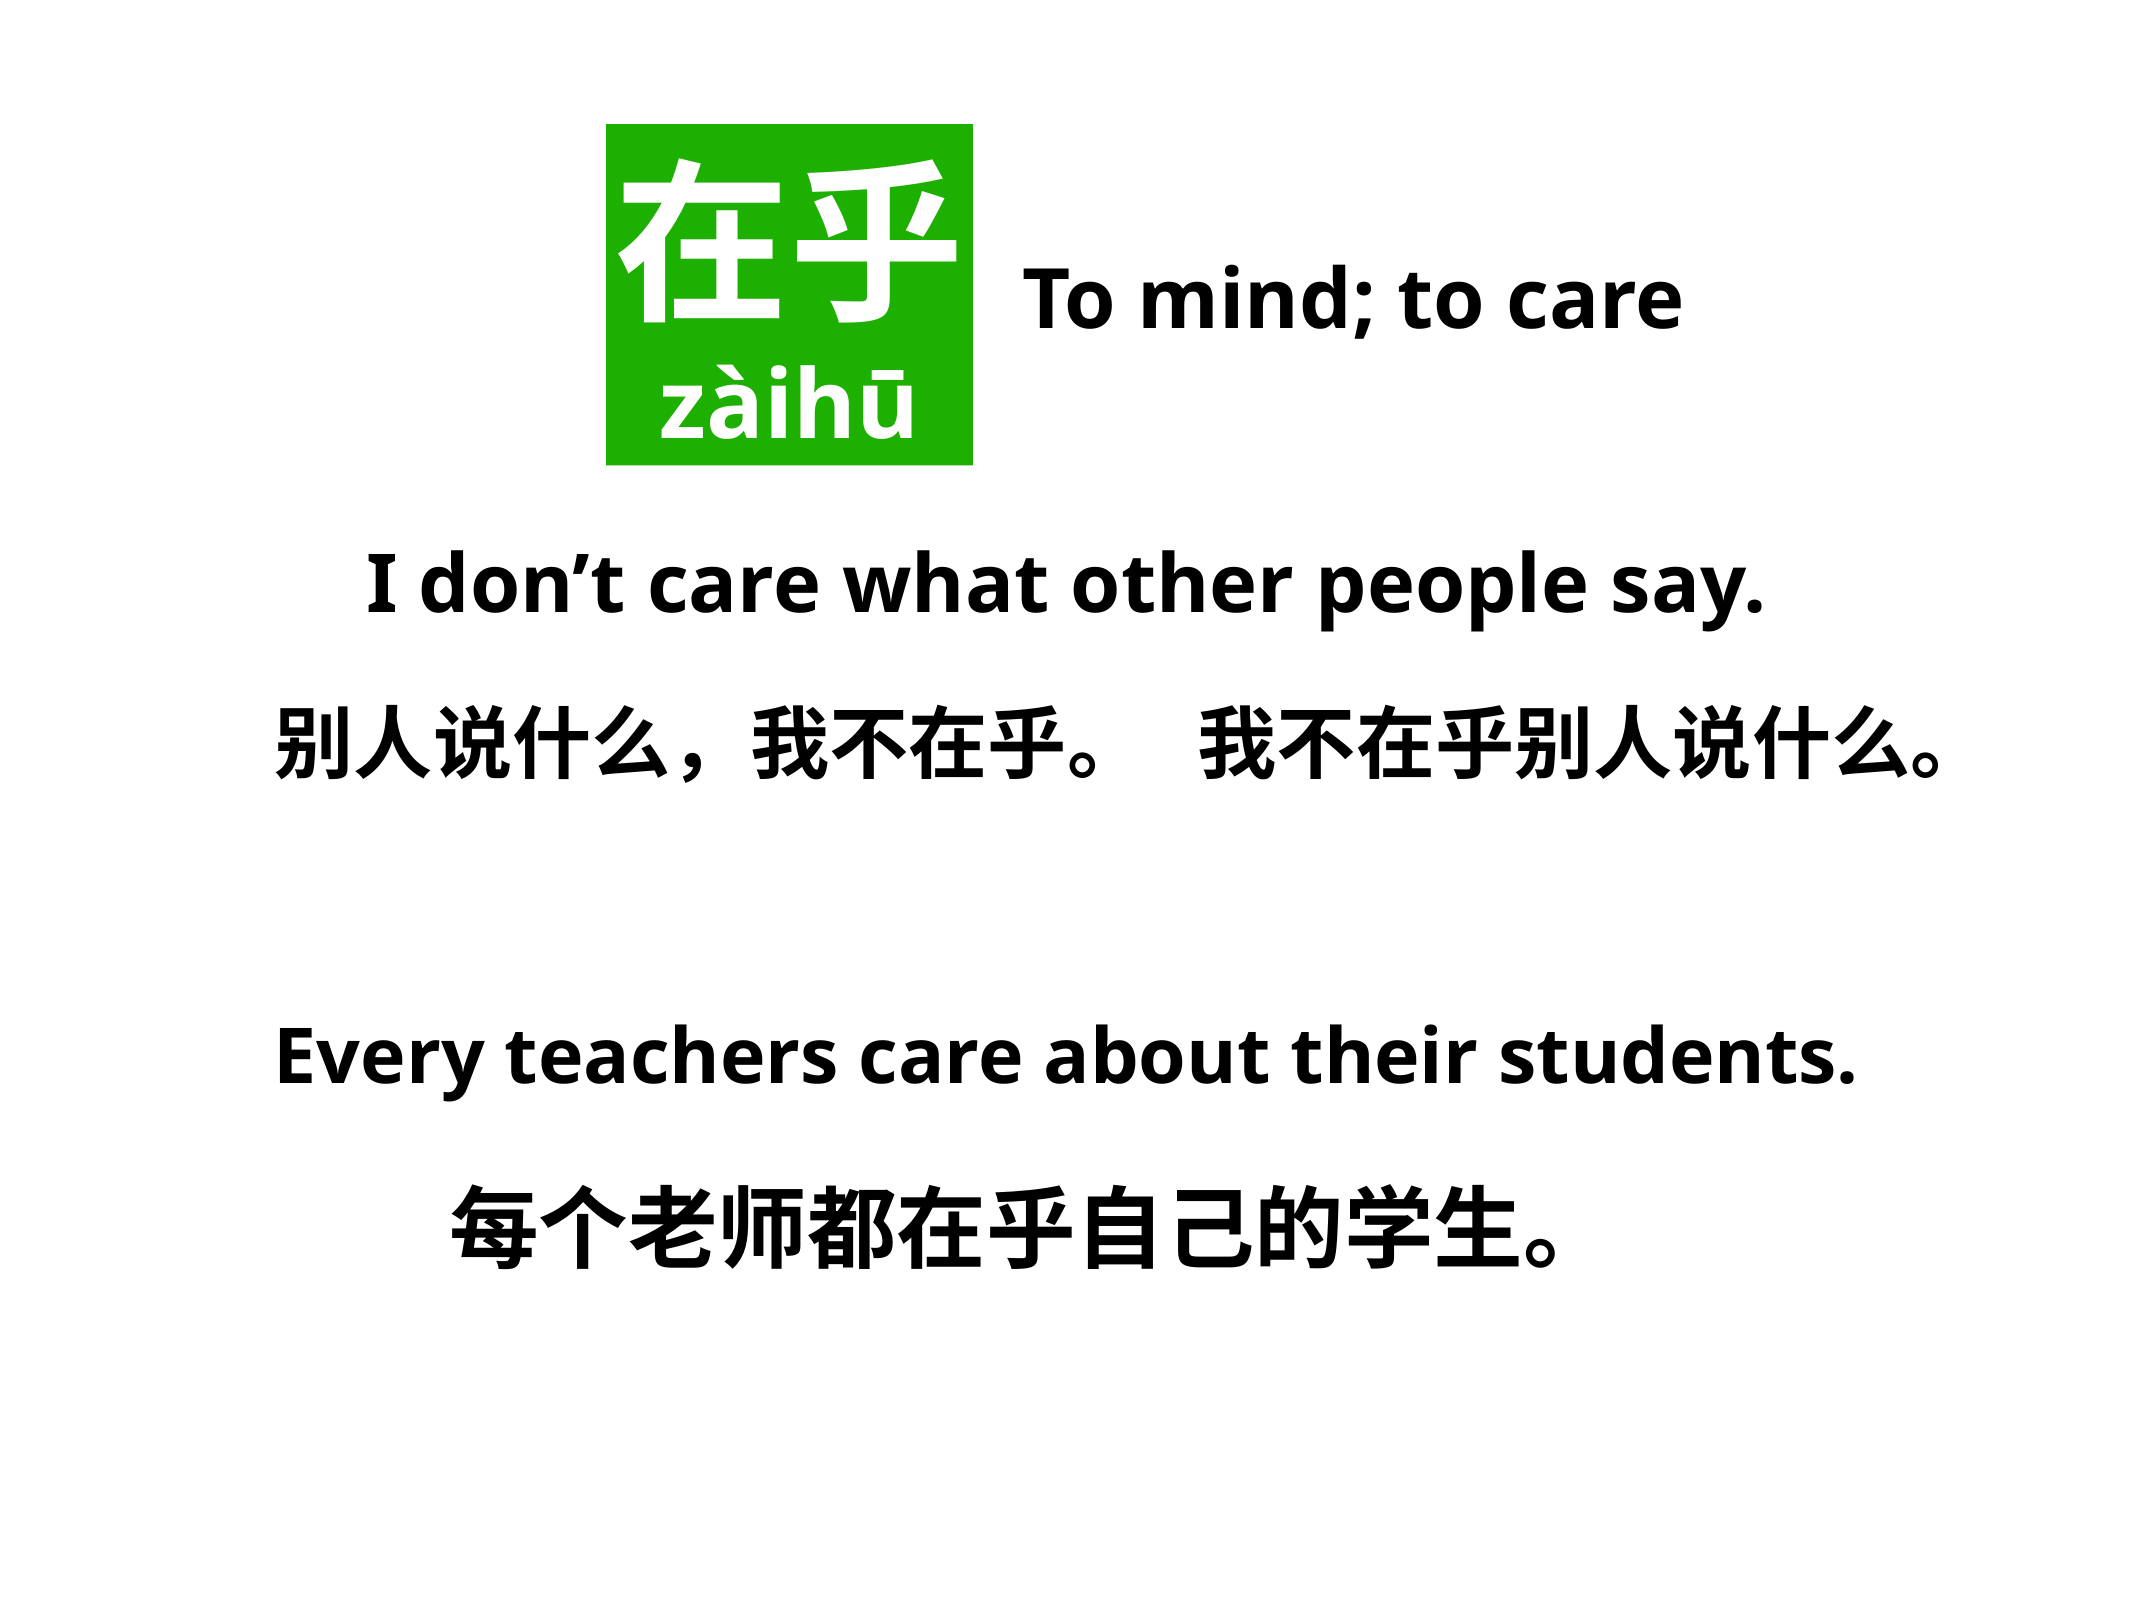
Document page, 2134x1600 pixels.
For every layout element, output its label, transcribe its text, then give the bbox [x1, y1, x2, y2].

text_box I don’t care what other people say. [357, 523, 1776, 638]
text_box 每个老师都在乎自己的学生。 [441, 1163, 1622, 1288]
text_box Every teachers care about their students. [265, 998, 1868, 1108]
text_box 别人说什么，我不在乎。 [266, 685, 1155, 797]
text_box 我不在乎别人说什么。 [1188, 685, 1999, 797]
text_box To mind; to care [1013, 236, 1695, 353]
text_box 在乎 zàihū [606, 124, 973, 466]
